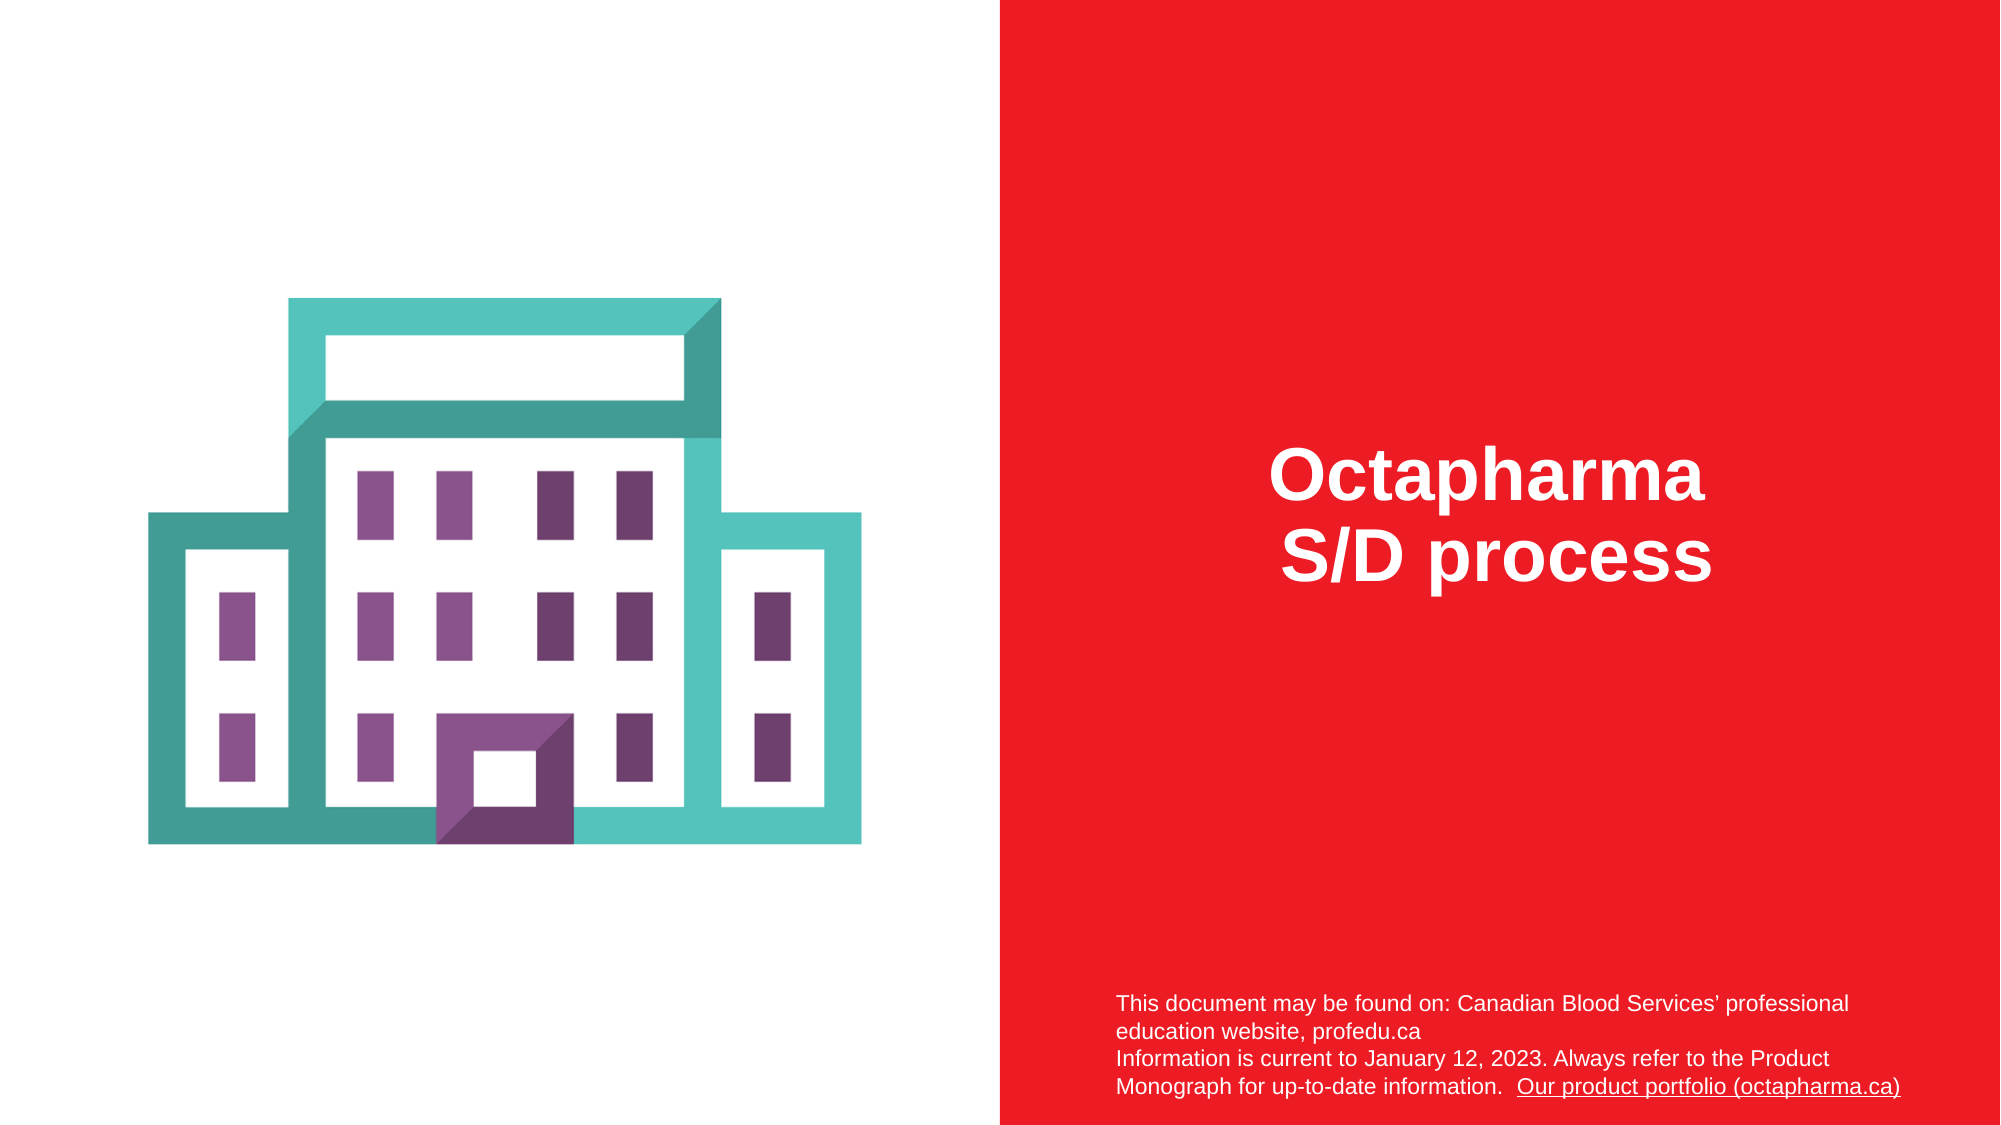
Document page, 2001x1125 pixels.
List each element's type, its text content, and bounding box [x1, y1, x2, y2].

text_box This document may be found on: Canadian Blood Services’ professional education website, profedu.ca​ Information is current to January 12, 2023. Always refer to the Product Monograph for up-to-date information. Our product portfolio (octapharma.ca)​ [1101, 981, 1960, 1107]
title Octapharma S/D process [1115, 62, 1881, 972]
picture [121, 186, 888, 955]
